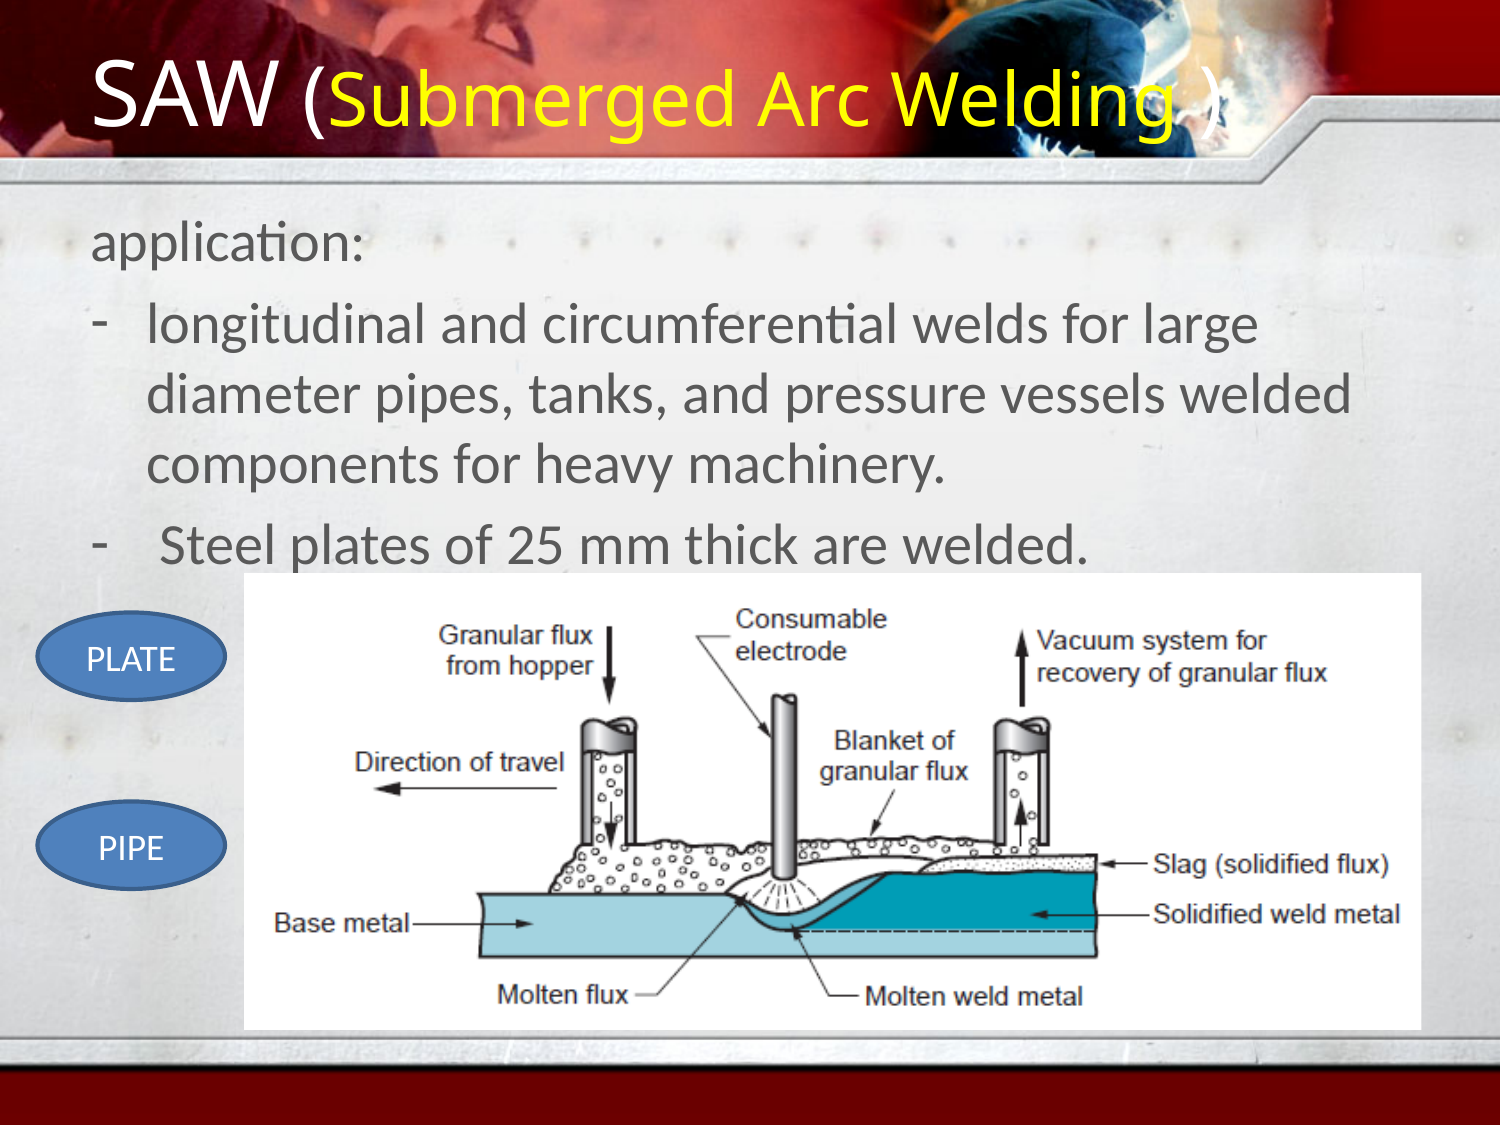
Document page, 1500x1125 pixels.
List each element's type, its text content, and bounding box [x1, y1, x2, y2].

text_box PIPE [35, 799, 228, 892]
list application: longitudinal and circumferential welds for large diameter pipes, tanks, and pressure vessels welded components for heavy machinery. Steel plates of 25 mm thick are welded. [75, 195, 1425, 1030]
text_box PLATE [35, 610, 228, 703]
title SAW (Submerged Arc Welding ) [75, 16, 1425, 163]
picture [0, 0, 1500, 1125]
